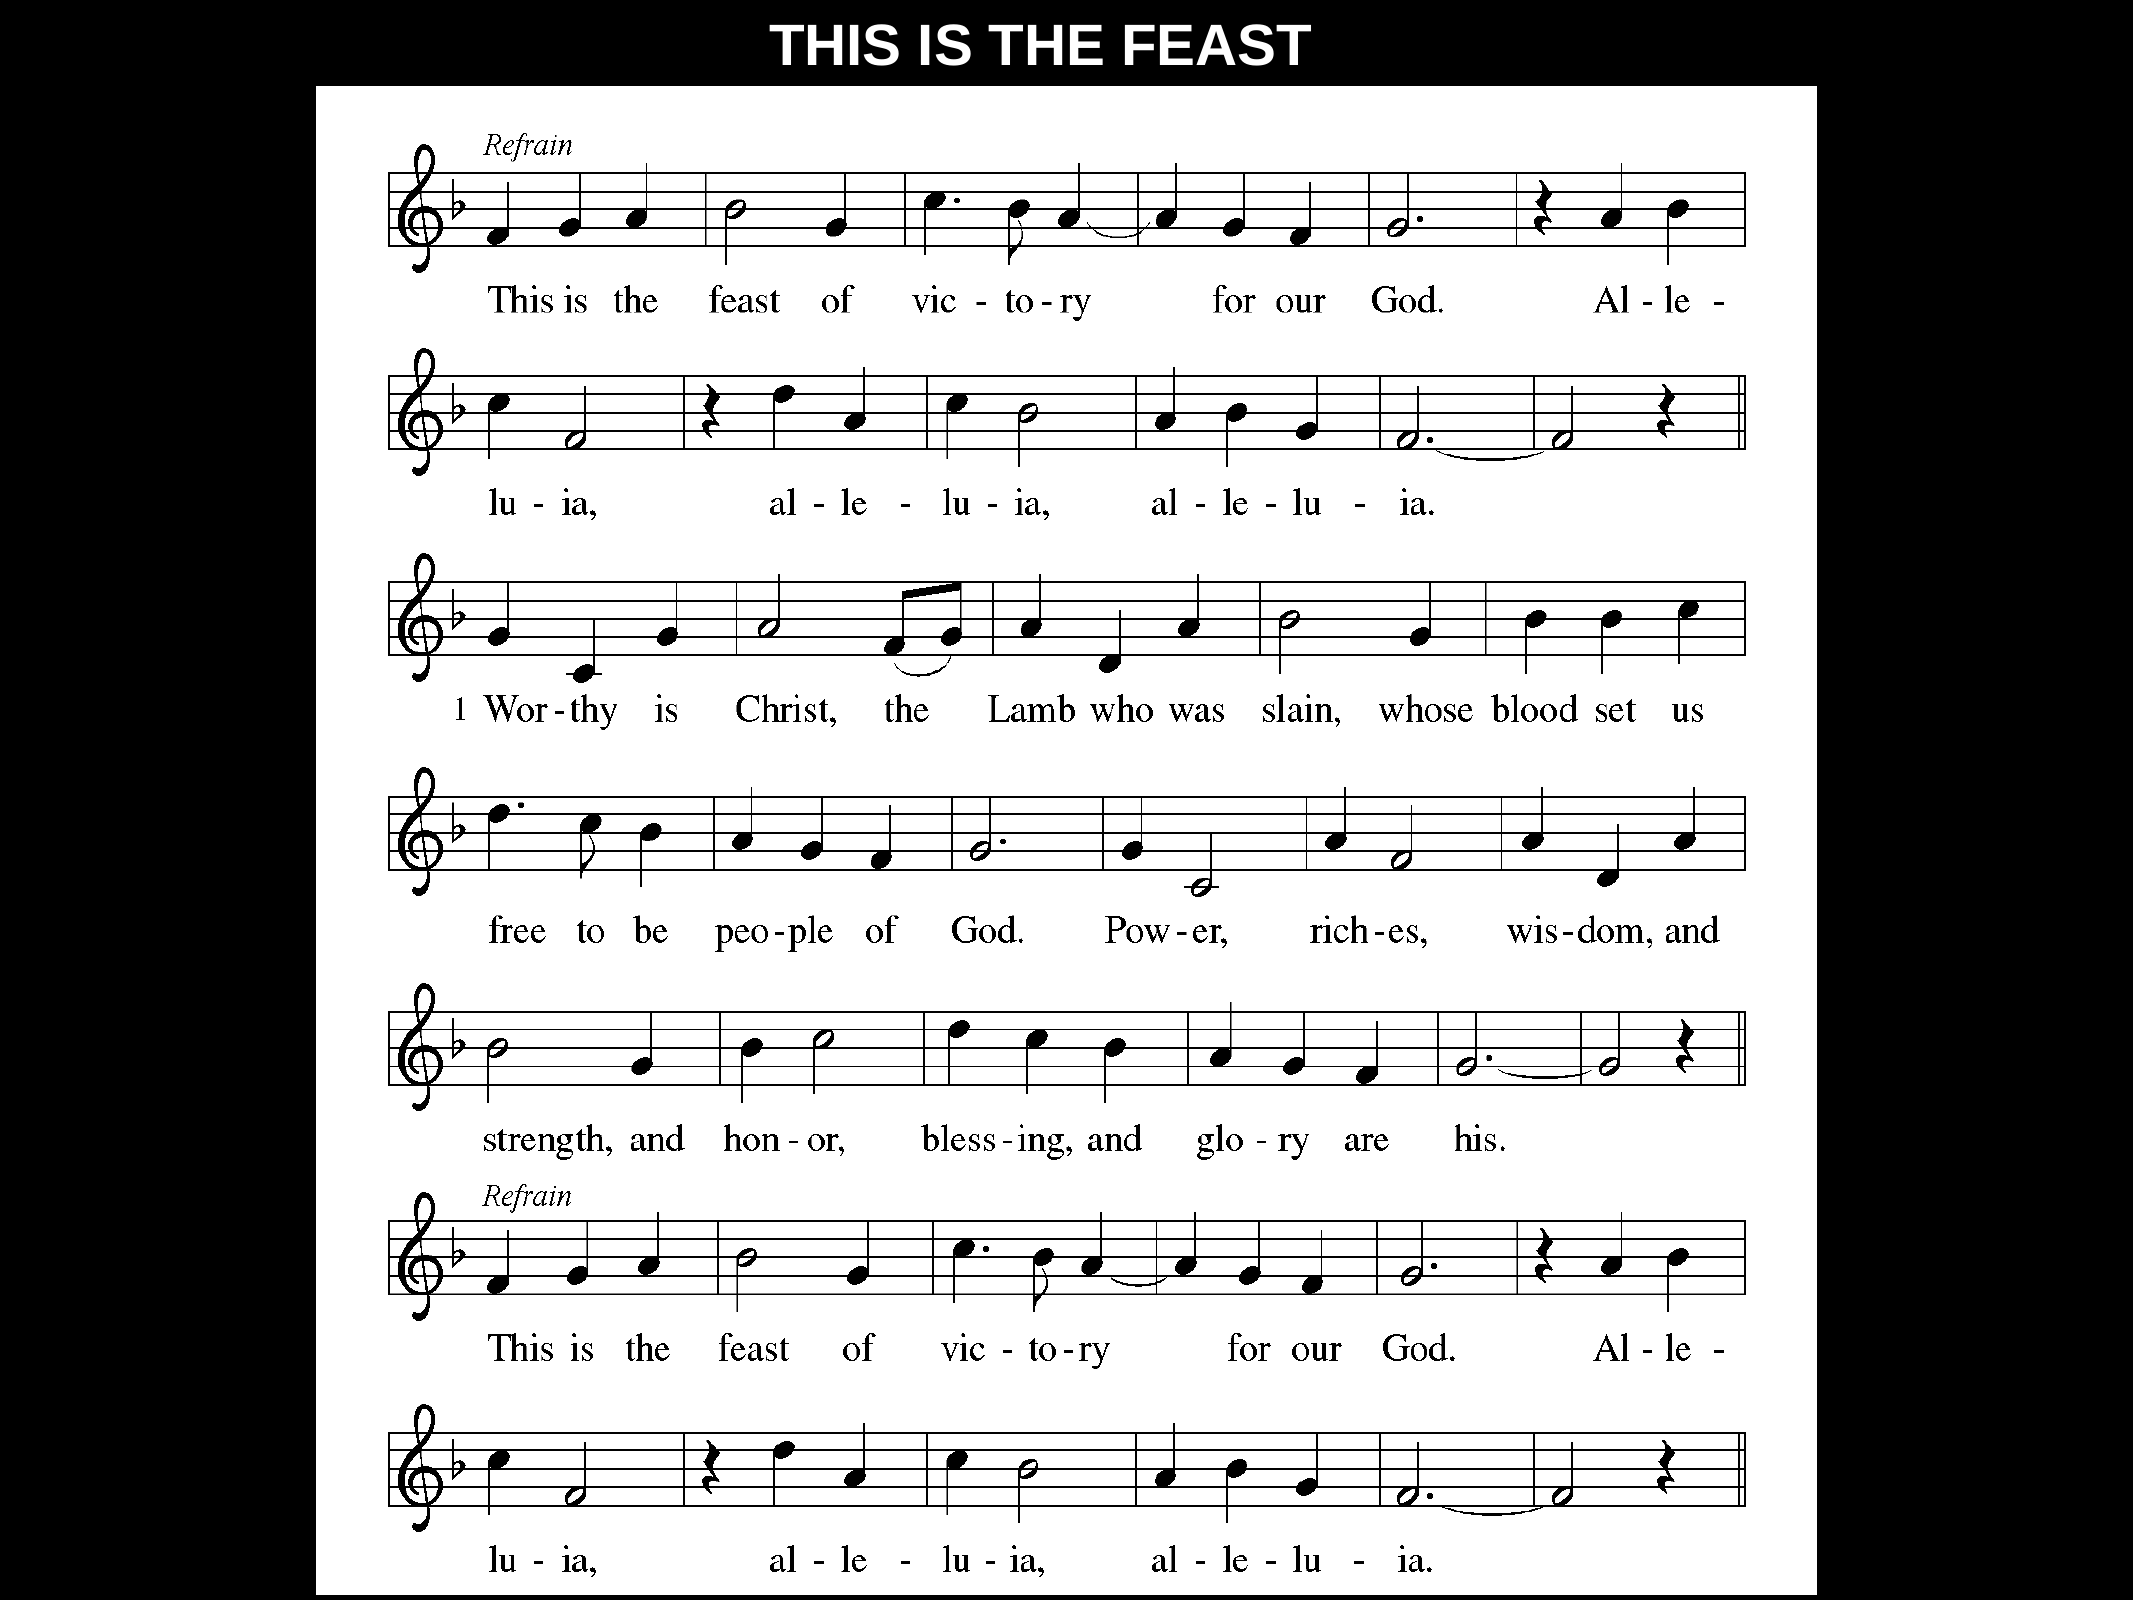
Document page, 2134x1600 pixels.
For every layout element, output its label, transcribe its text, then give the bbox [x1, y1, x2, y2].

text_box THIS IS THE FEAST [357, 0, 1725, 84]
picture [316, 86, 1818, 1595]
